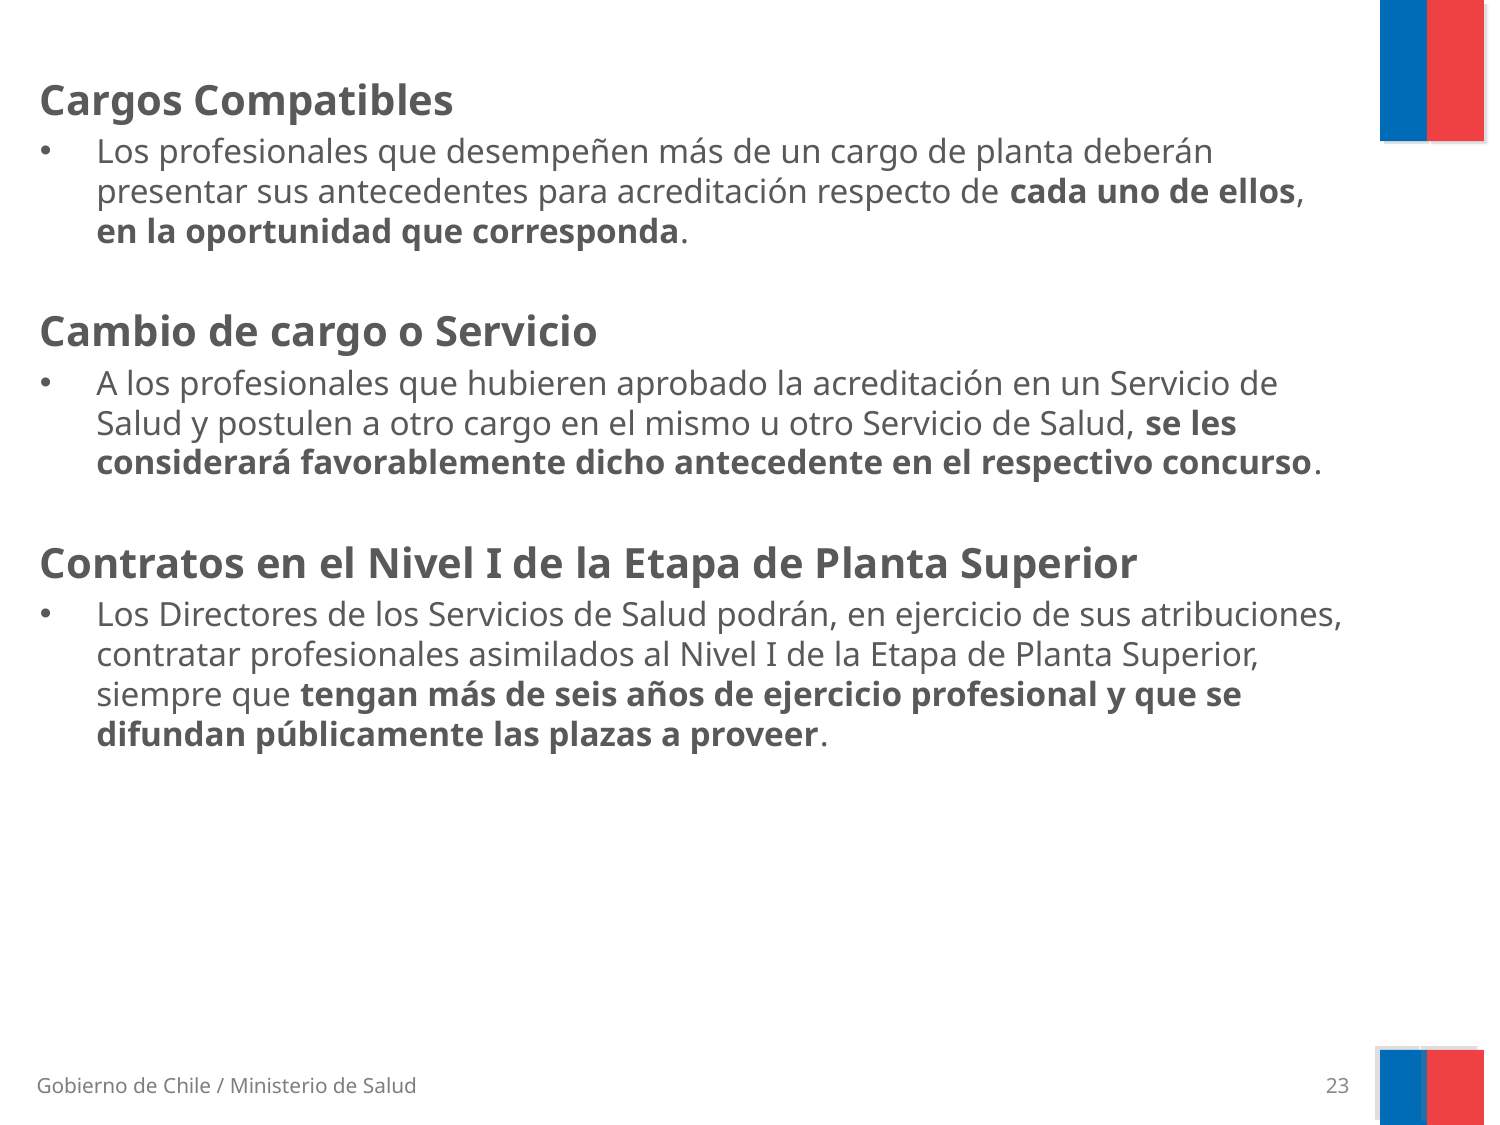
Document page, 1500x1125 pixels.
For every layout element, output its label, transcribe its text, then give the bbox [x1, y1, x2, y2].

slide_number 23 [1014, 1070, 1365, 1103]
list Cargos Compatibles Los profesionales que desempeñen más de un cargo de planta deberán presentar sus antecedentes para acreditación respecto de cada uno de ellos, en la oportunidad que corresponda. Cambio de cargo o Servicio A los profesionales que hubieren aprobado la acreditación en un Servicio de Salud y postulen a otro cargo en el mismo u otro Servicio de Salud, se les considerará favorablemente dicho antecedente en el respectivo concurso. Contratos en el Nivel I de la Etapa de Planta Superior Los Directores de los Servicios de Salud podrán, en ejercicio de sus atribuciones, contratar profesionales asimilados al Nivel I de la Etapa de Planta Superior, siempre que tengan más de seis años de ejercicio profesional y que se difundan públicamente las plazas a proveer. [24, 66, 1367, 985]
